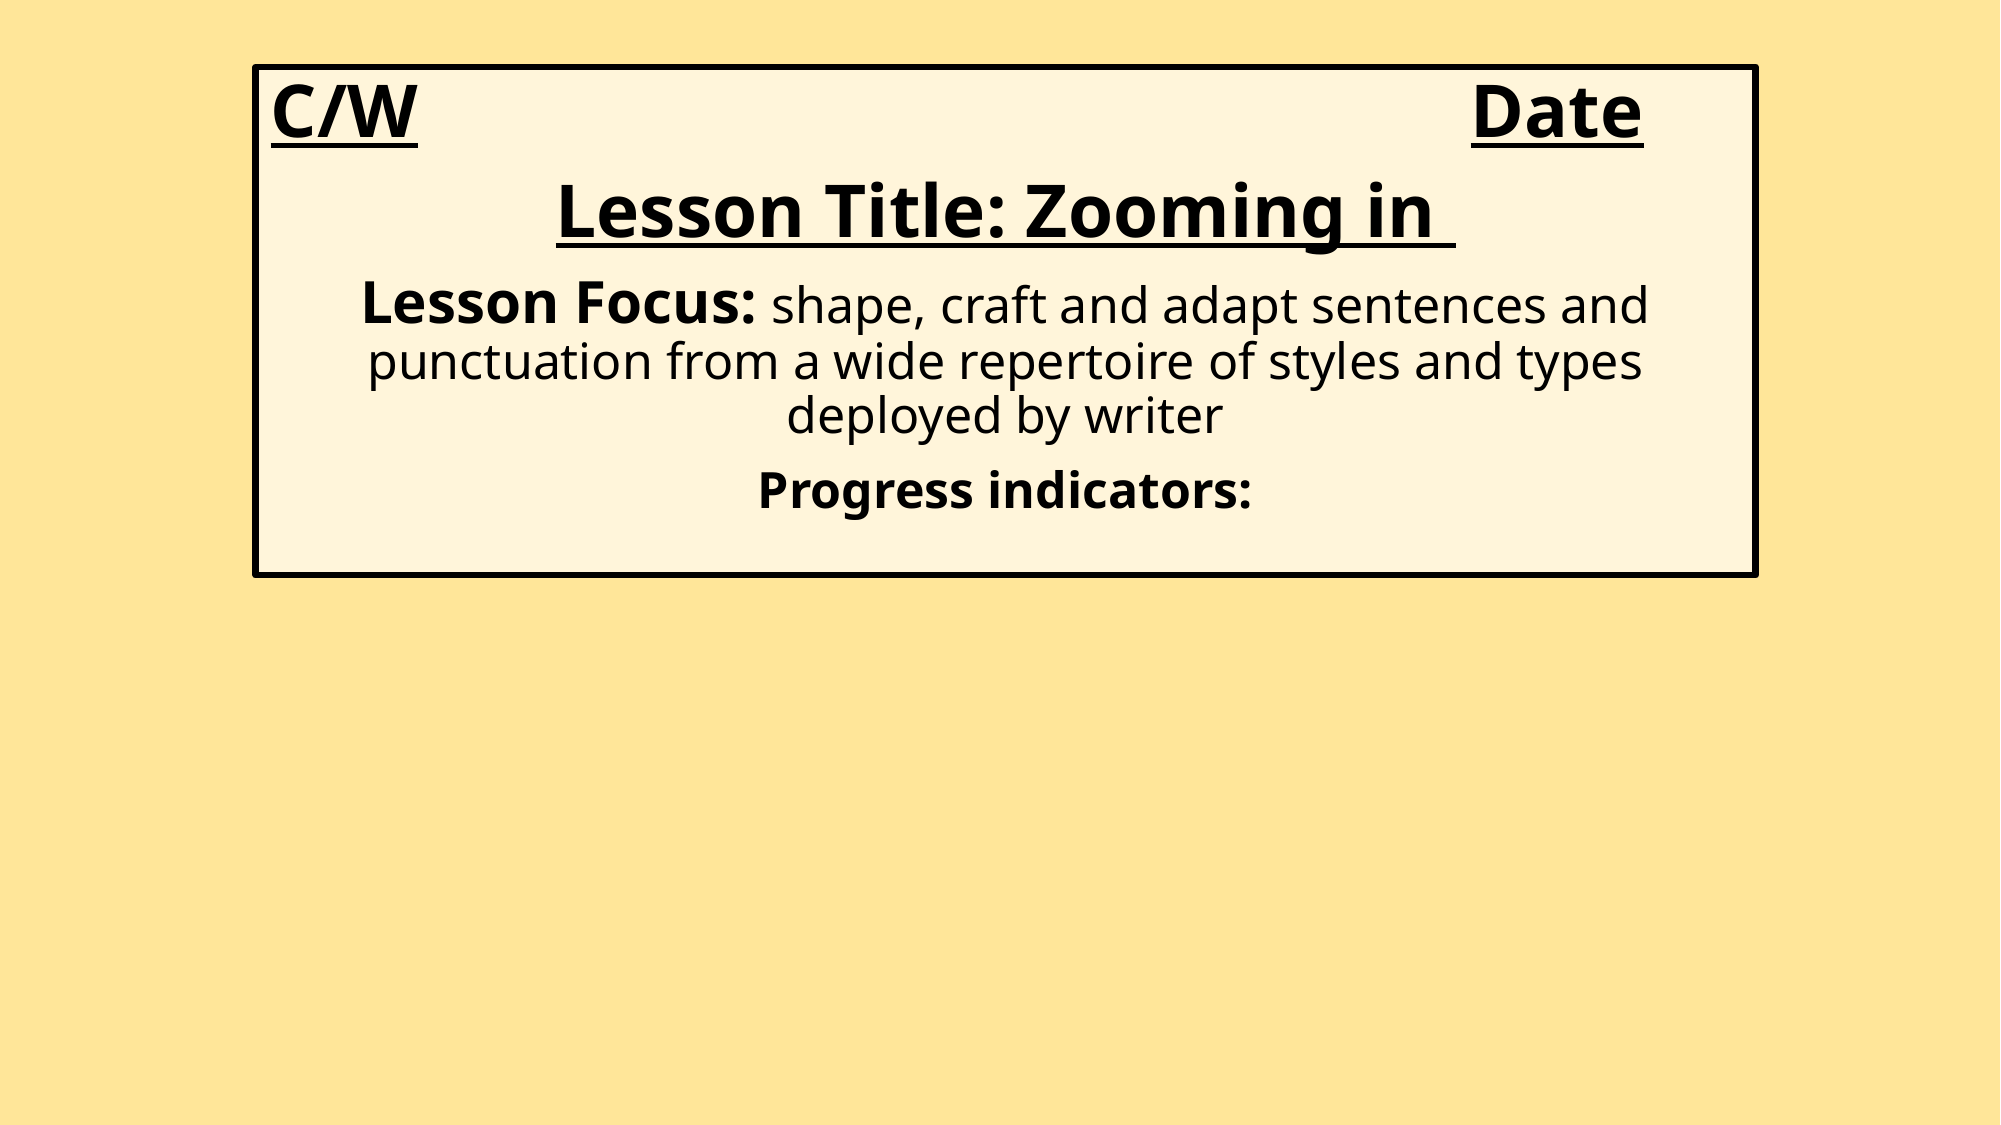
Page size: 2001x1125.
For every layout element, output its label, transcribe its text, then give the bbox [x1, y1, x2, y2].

text_box C/W Date Lesson Title: Zooming in Lesson Focus: shape, craft and adapt sentences and punctuation from a wide repertoire of styles and types deployed by writer Progress indicators: [255, 66, 1756, 576]
